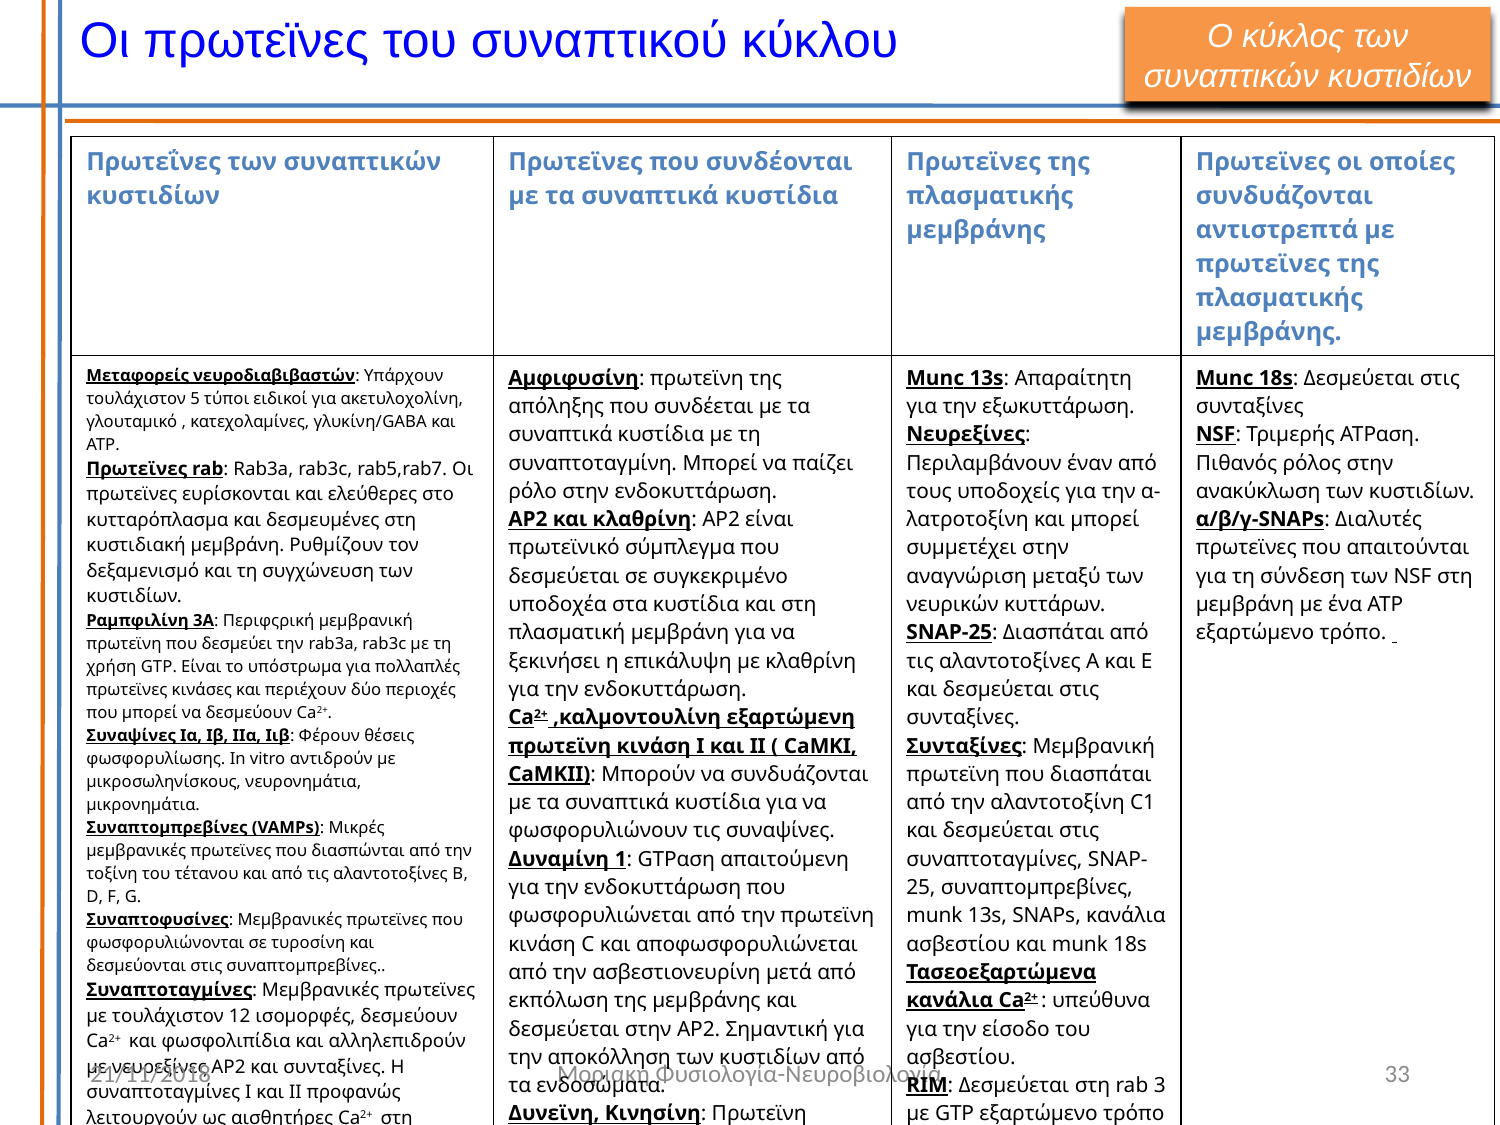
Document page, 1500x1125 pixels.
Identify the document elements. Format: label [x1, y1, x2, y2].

text_box [0, 0, 1500, 1125]
